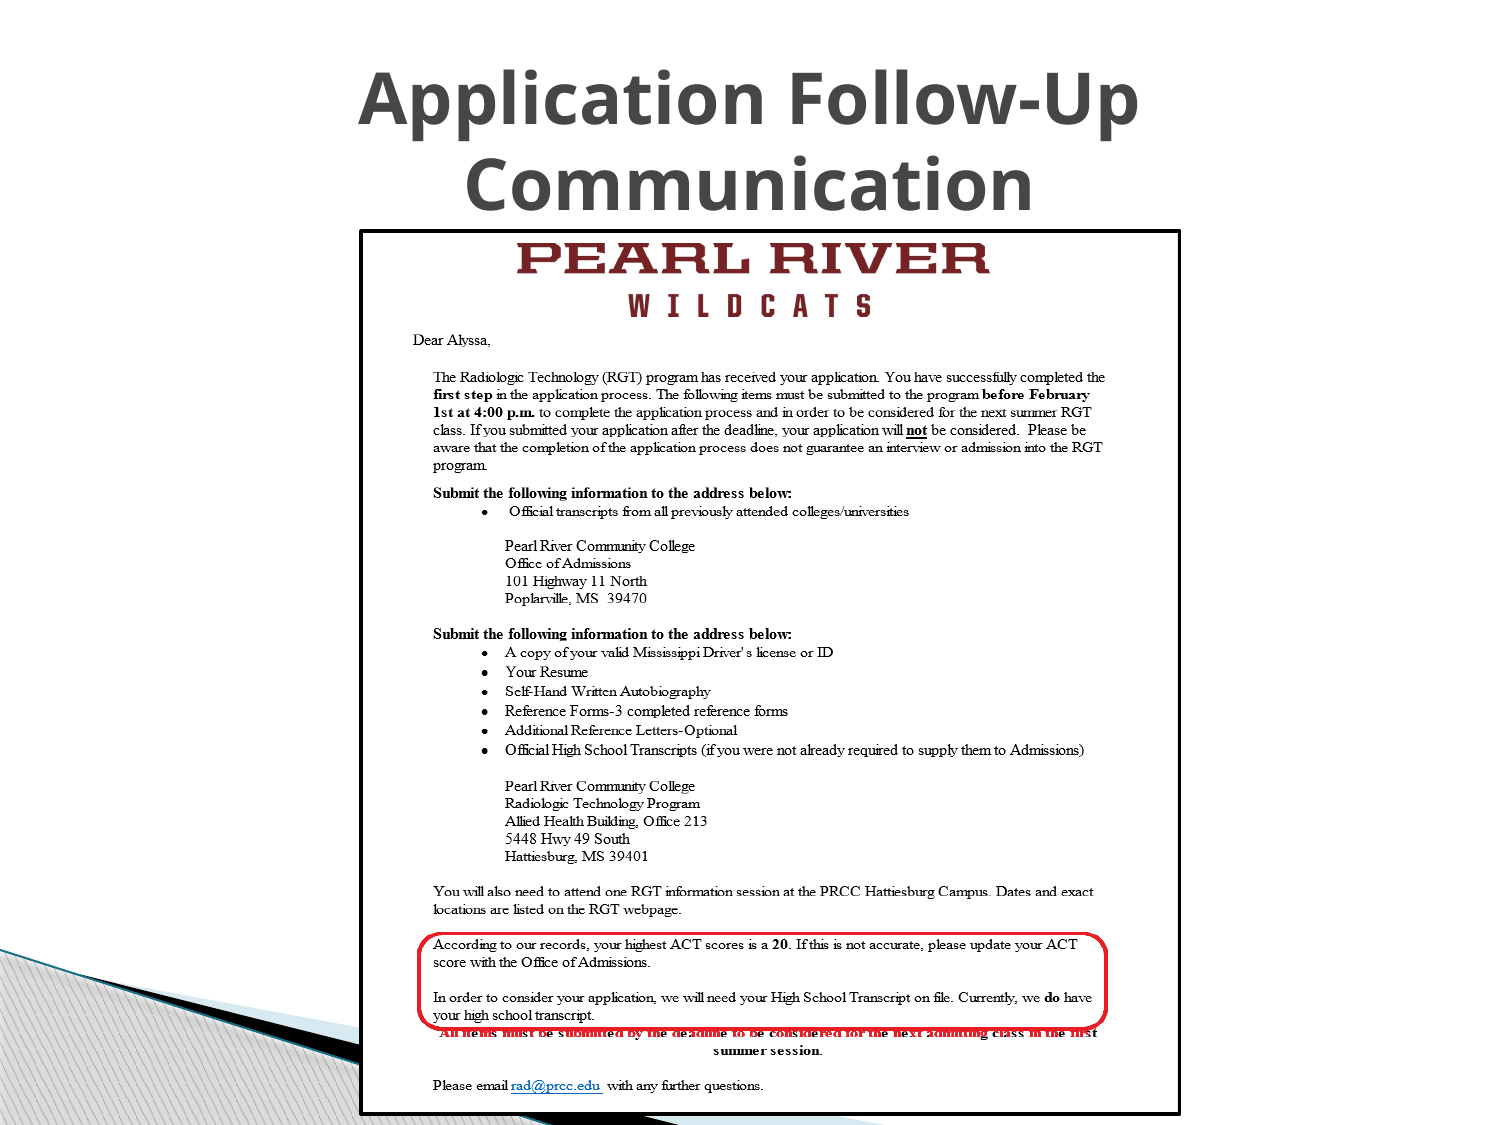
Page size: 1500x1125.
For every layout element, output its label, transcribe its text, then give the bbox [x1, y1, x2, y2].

title Application Follow-Up Communication [75, 45, 1425, 233]
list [362, 232, 1179, 1113]
